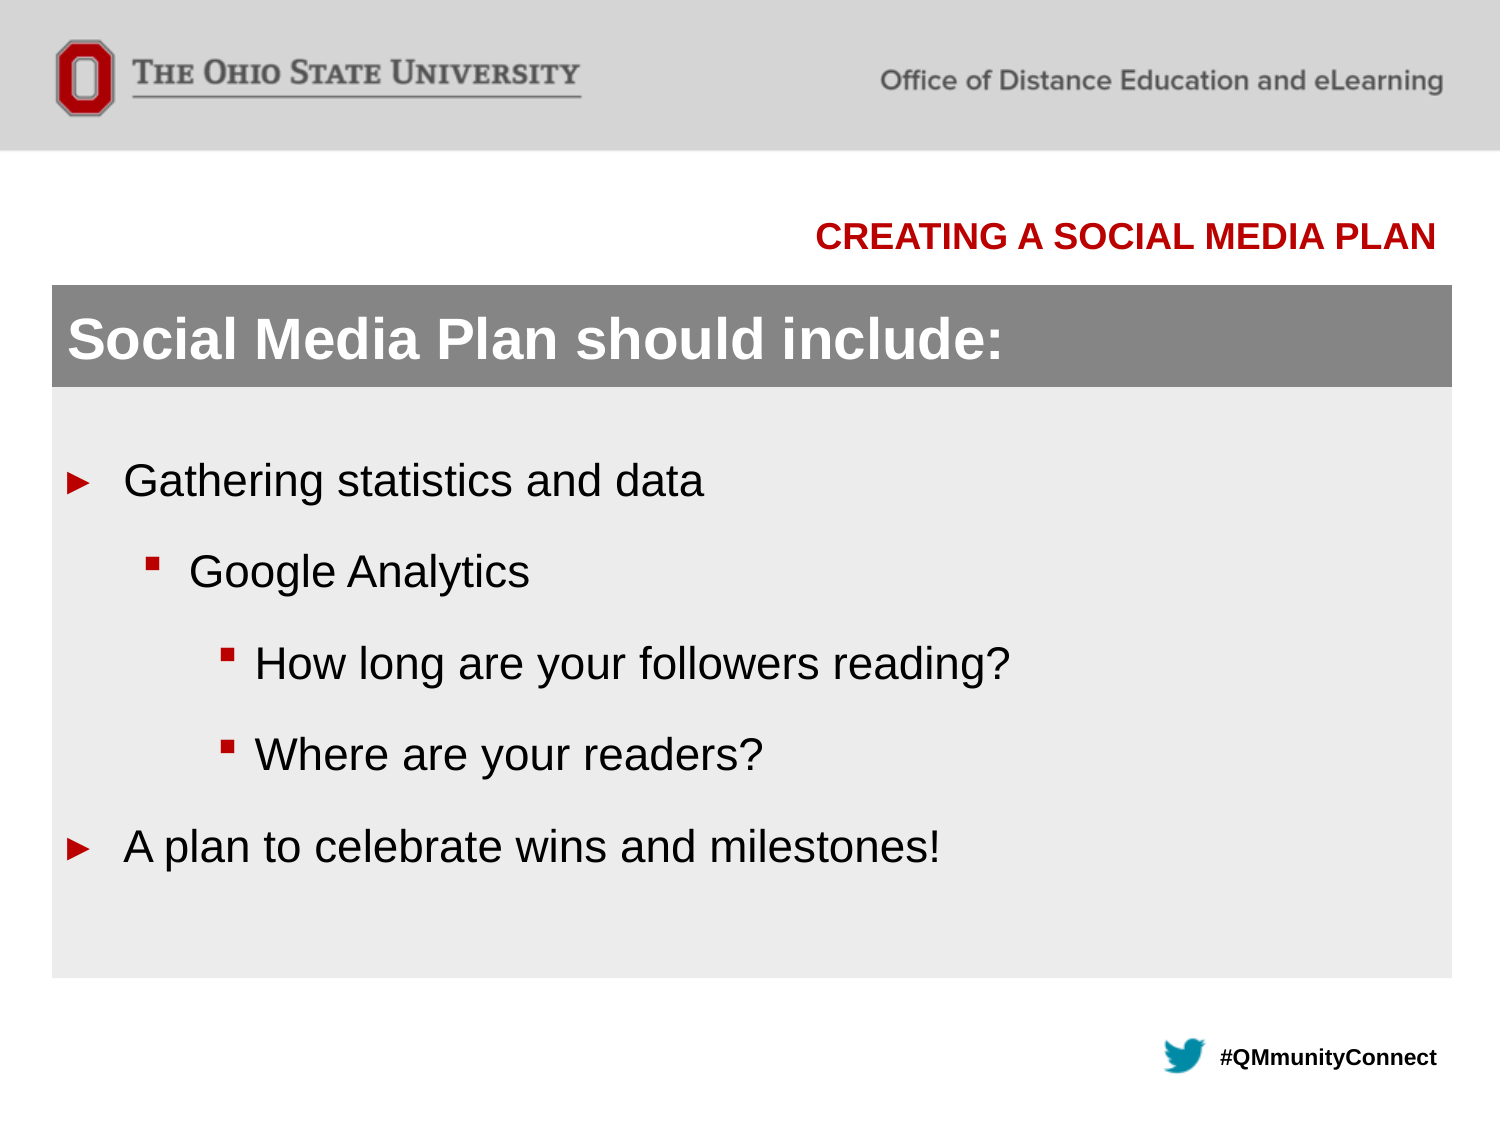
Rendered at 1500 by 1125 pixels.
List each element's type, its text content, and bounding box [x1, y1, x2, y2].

list Gathering statistics and data Google Analytics How long are your followers reading? Where are your readers? A plan to celebrate wins and milestones! [52, 415, 1453, 966]
title Social Media Plan should include: [52, 293, 1076, 415]
list CREATING A SOCIAL MEDIA PLAN [52, 182, 1453, 258]
text_box [50, 283, 1454, 385]
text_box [1115, 1028, 1453, 1084]
picture [0, 0, 1500, 1125]
text_box [50, 385, 1454, 980]
